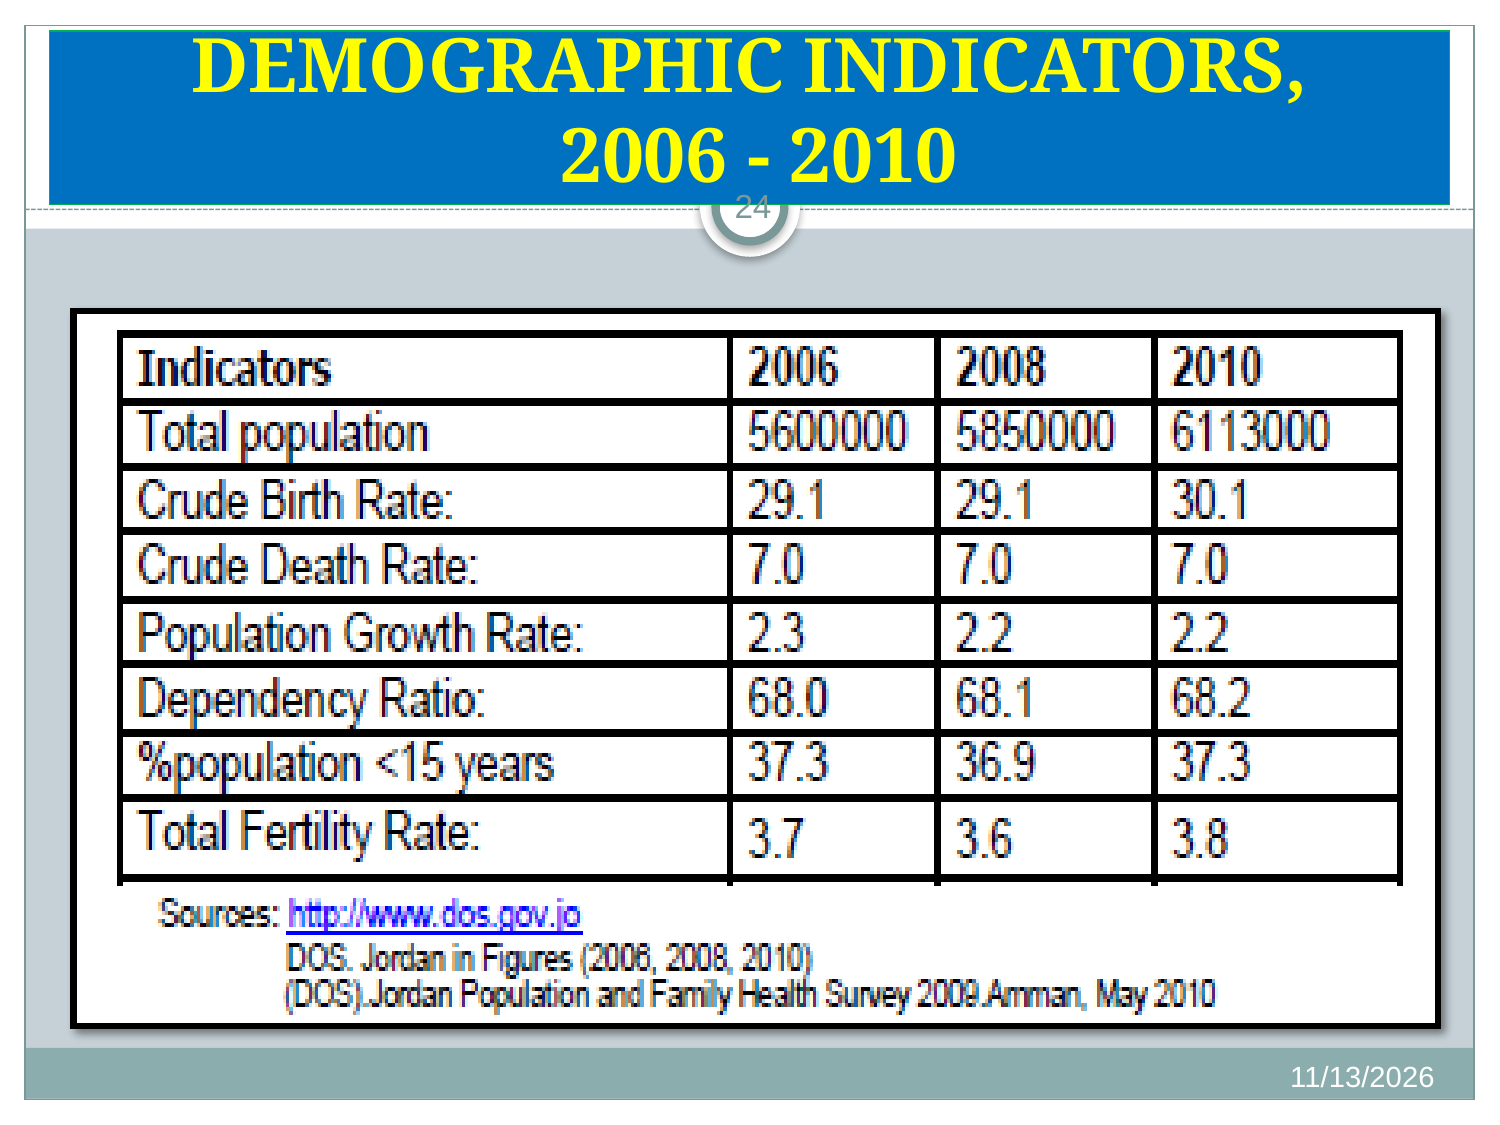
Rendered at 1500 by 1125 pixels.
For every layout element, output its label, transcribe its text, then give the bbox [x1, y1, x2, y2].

slide_number 24 [715, 168, 791, 241]
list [76, 314, 1436, 1024]
title DEMOGRAPHIC INDICATORS, 2006 - 2010 [49, 30, 1450, 205]
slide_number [950, 1050, 1450, 1111]
